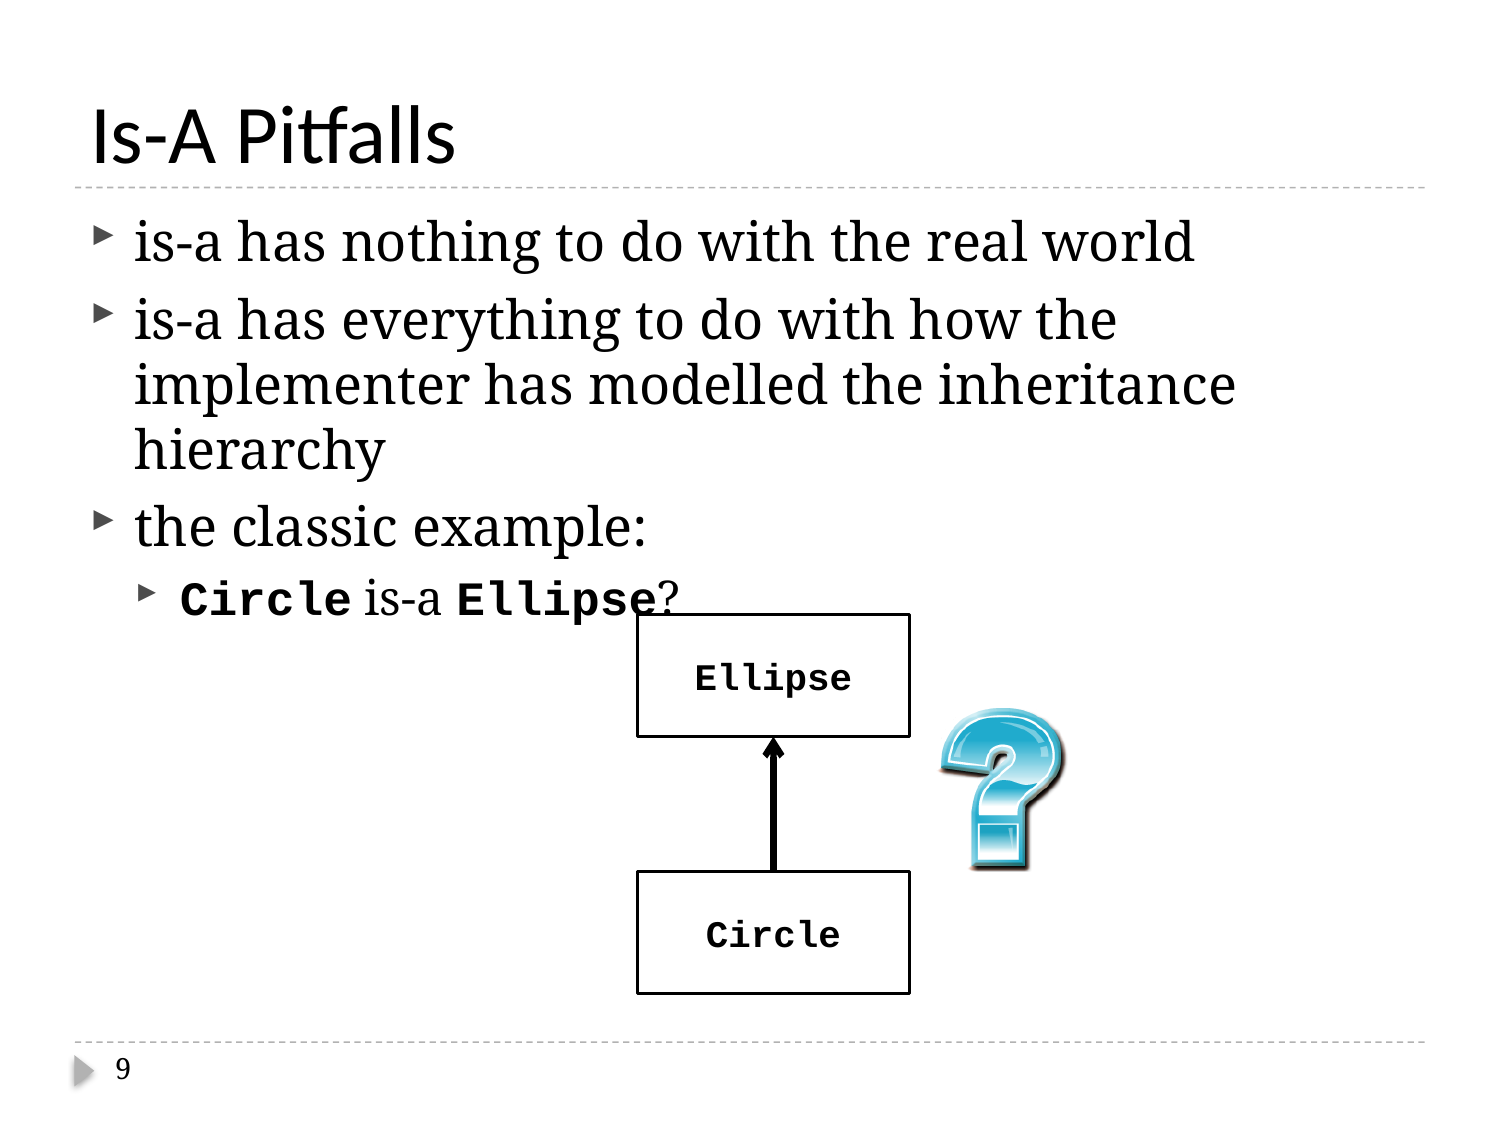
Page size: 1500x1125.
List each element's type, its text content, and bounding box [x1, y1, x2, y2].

title Is-A Pitfalls [74, 24, 1426, 188]
text_box Ellipse [636, 613, 911, 738]
list is-a has nothing to do with the real world is-a has everything to do with how the implementer has modelled the inheritance hierarchy the classic example: Circle is-a Ellipse? [74, 199, 1426, 1011]
text_box Circle [636, 870, 911, 995]
picture [918, 706, 1085, 873]
slide_number 9 [100, 1042, 426, 1103]
